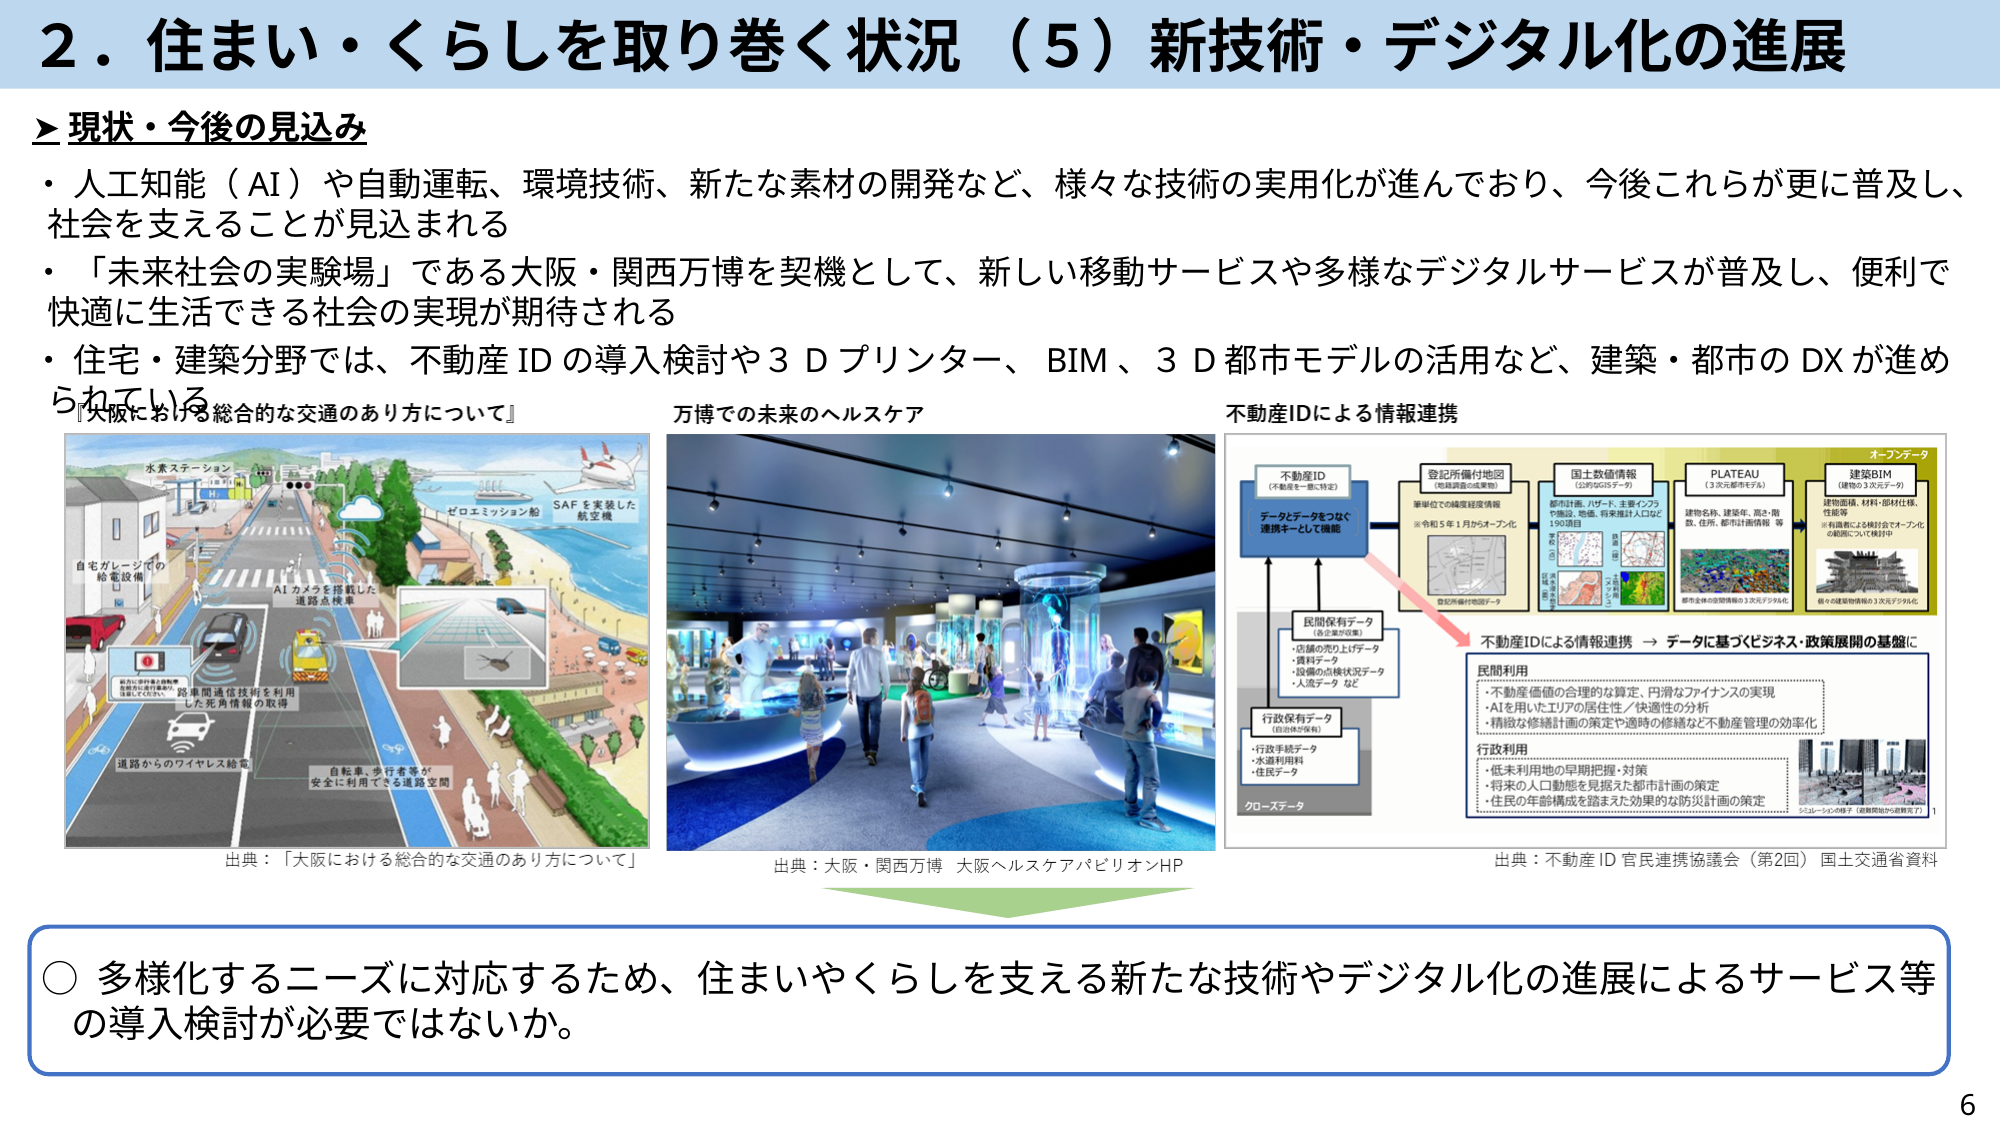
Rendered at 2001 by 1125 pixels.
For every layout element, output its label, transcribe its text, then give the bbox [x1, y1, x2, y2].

text_box ➤現状・今後の見込み ・ 人工知能（AI）や自動運転、環境技術、新たな素材の開発など、様々な技術の実用化が進んでおり、今後これらが更に普及し、社会を支えることが見込まれる ・ 「未来社会の実験場」である大阪・関西万博を契機として、新しい移動サービスや多様なデジタルサービスが普及し、便利で快適に生活できる社会の実現が期待される ・ 住宅・建築分野では、不動産IDの導入検討や３Dプリンター、BIM、３D都市モデルの活用など、建築・都市のDXが進められている [17, 94, 1967, 383]
slide_number 6 [1918, 1082, 1992, 1125]
text_box ２．住まい・くらしを取り巻く状況 （５）新技術・デジタル化の進展 [0, 0, 2000, 89]
text_box ○ 多様化するニーズに対応するため、住まいやくらしを支える新たな技術やデジタル化の進展によるサービス等の導入検討が必要ではないか。 [28, 925, 1950, 1076]
picture [52, 395, 1948, 918]
